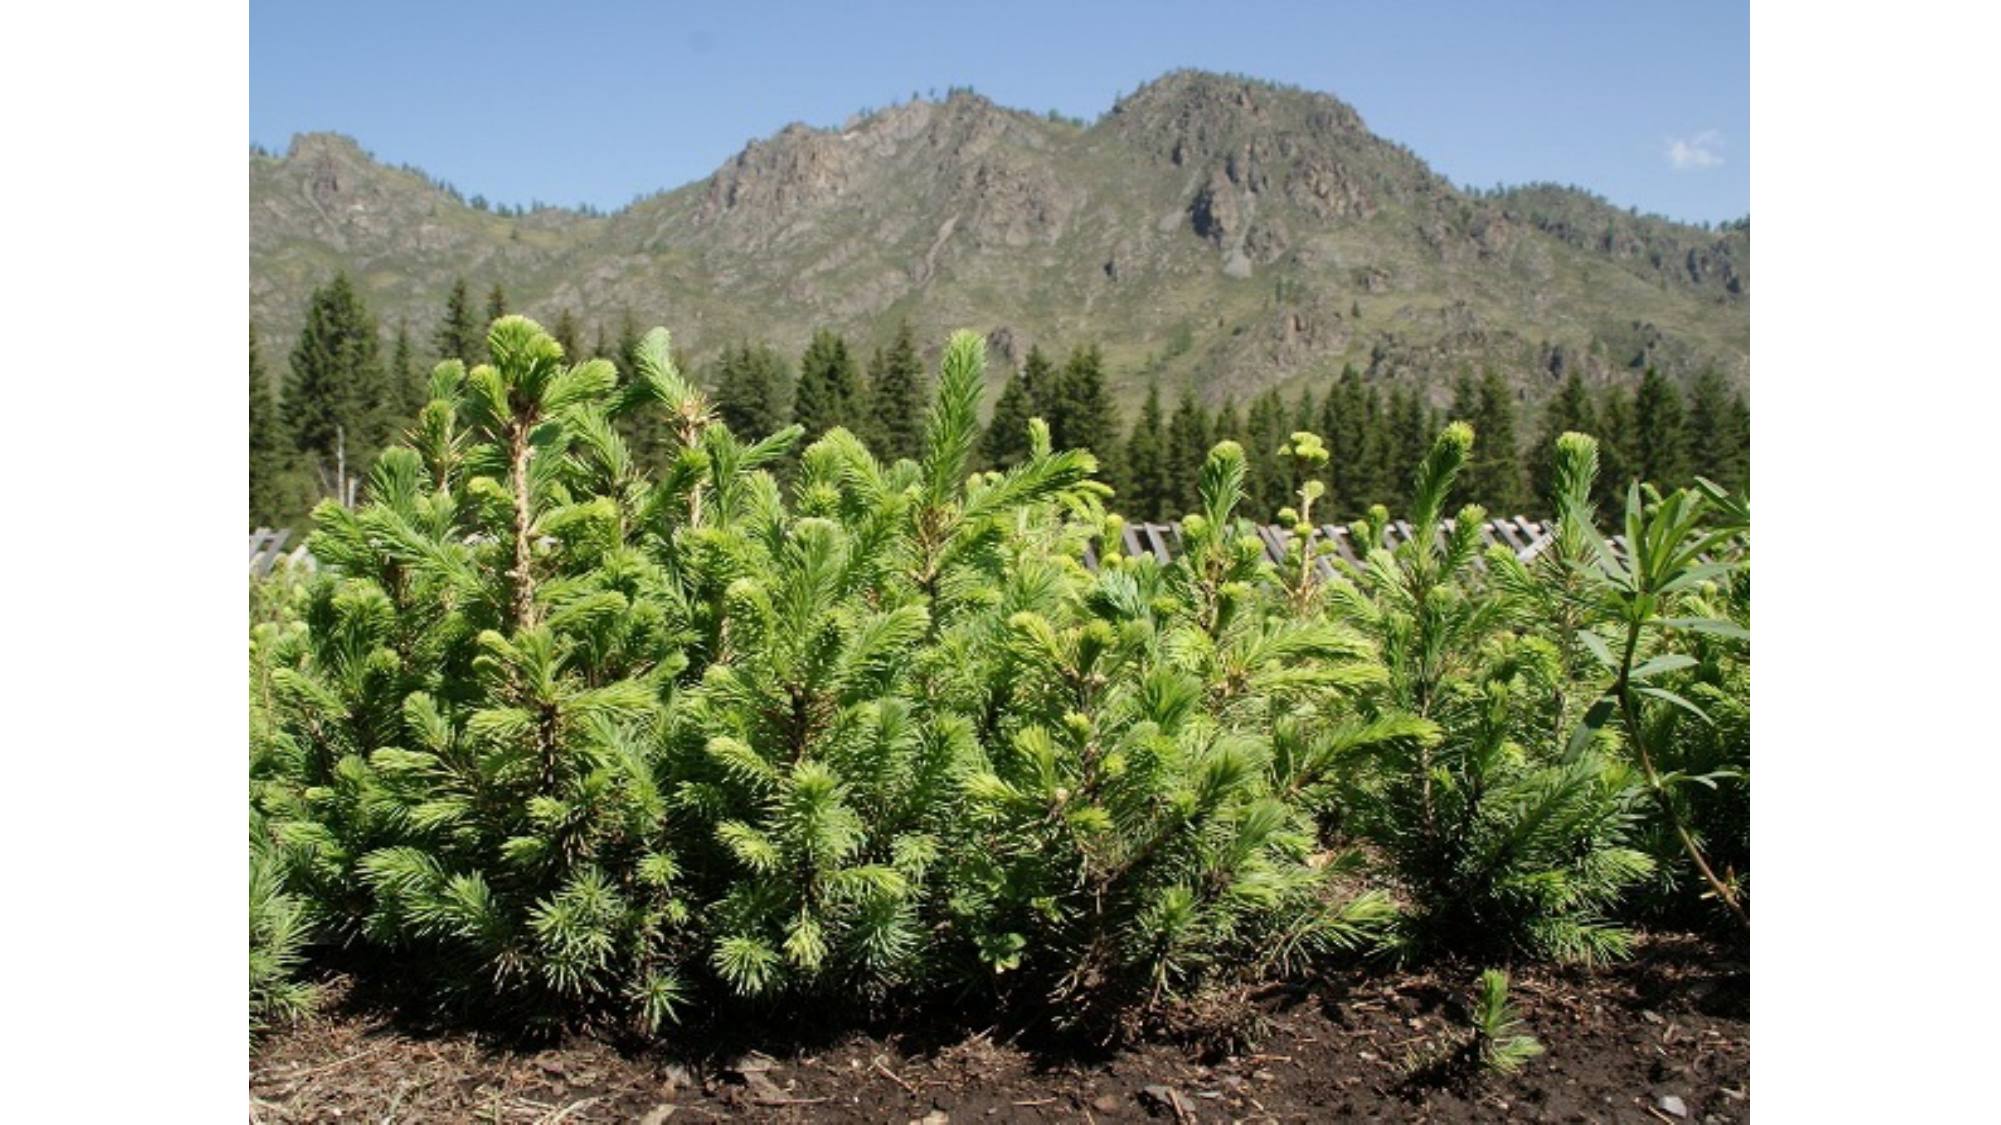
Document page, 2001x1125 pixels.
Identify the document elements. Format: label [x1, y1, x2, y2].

list [249, 0, 1750, 1125]
